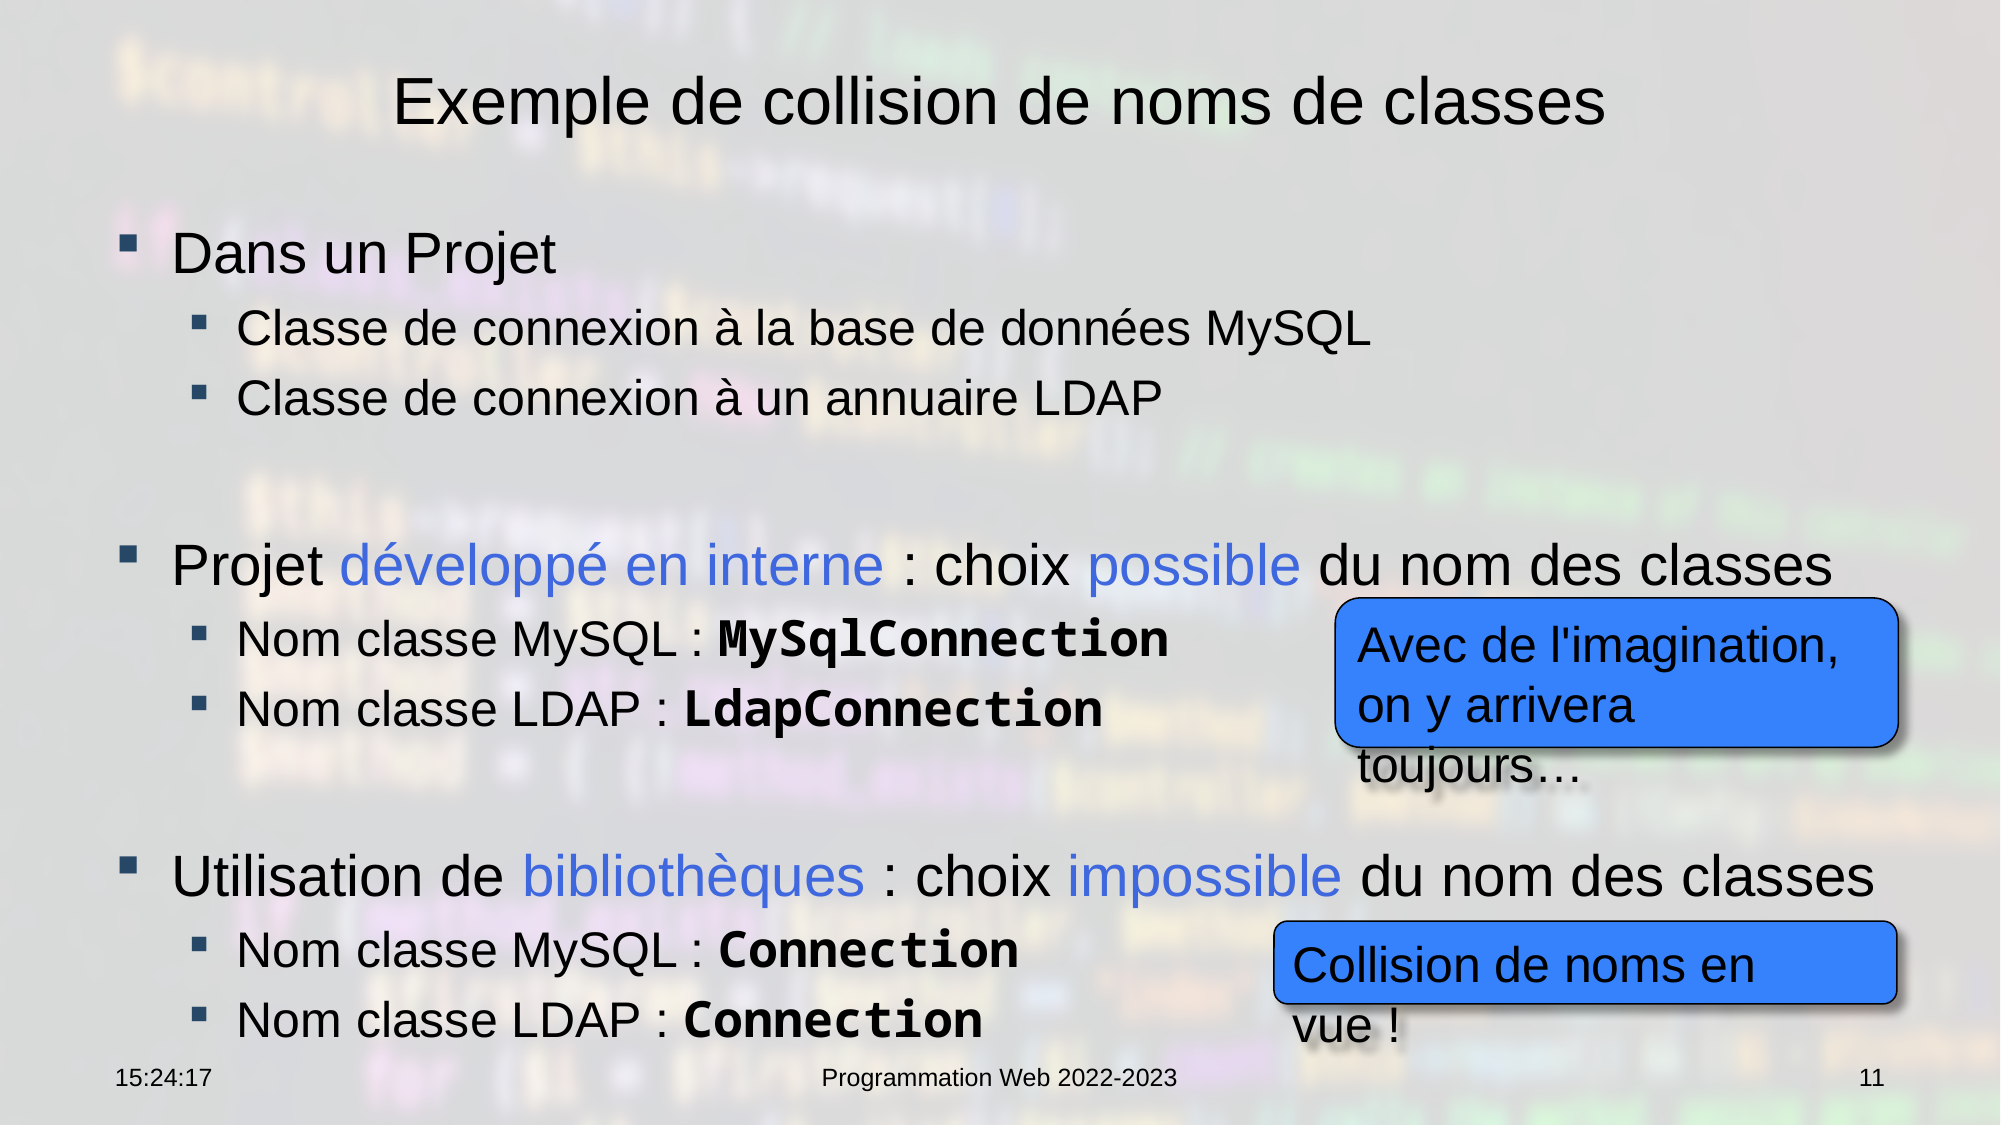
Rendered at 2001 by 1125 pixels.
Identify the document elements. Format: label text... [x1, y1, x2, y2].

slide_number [99, 1058, 567, 1100]
title Exemple de collision de noms de classes [99, 44, 1901, 152]
text_box Collision de noms en vue ! [1273, 921, 1897, 1004]
list Dans un Projet Classe de connexion à la base de données MySQL Classe de connexion à un annuaire LDAP Projet développé en interne : choix possible du nom des classes Nom classe MySQL : MySqlConnection Nom classe LDAP : LdapConnection Utilisation de bibliothèques : choix impossible du nom des classes Nom classe MySQL : Connection Nom classe LDAP : Connection [99, 207, 1901, 1036]
slide_number 11 [1433, 1058, 1901, 1100]
footer Programmation Web 2022-2023 [683, 1058, 1317, 1100]
text_box Avec de l'imagination, on y arrivera toujours… [1335, 597, 1899, 748]
picture [0, 0, 2001, 1125]
